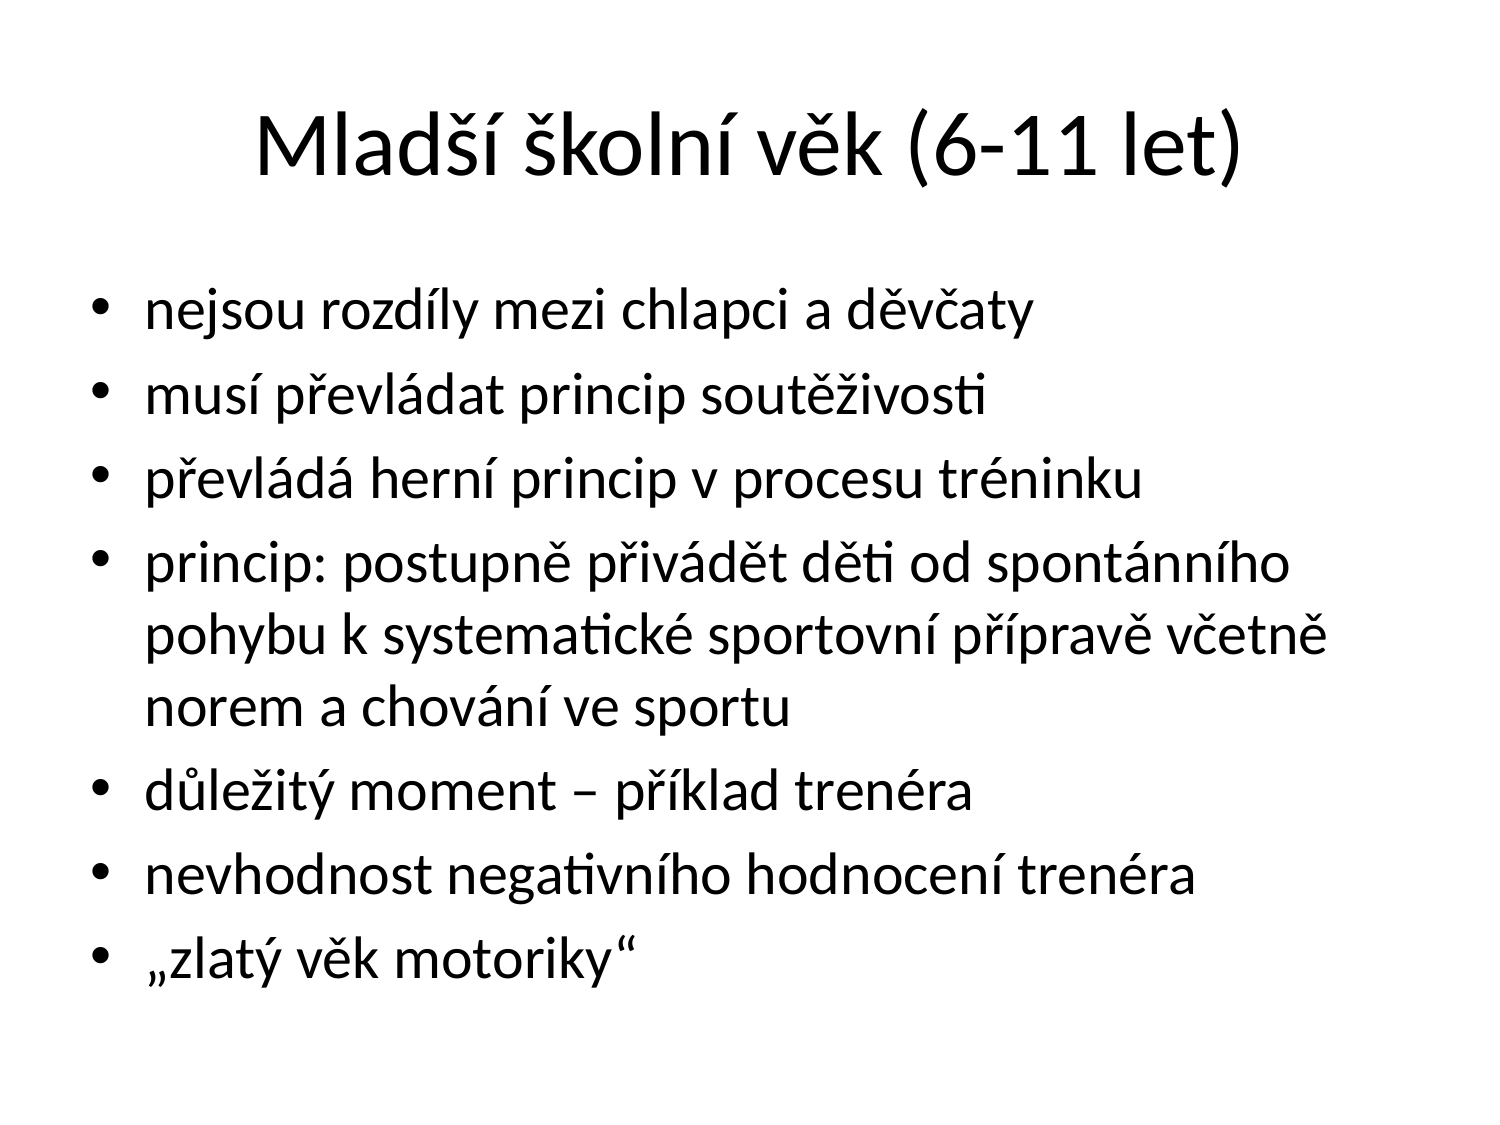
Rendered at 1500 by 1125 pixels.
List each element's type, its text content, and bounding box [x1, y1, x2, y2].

list nejsou rozdíly mezi chlapci a děvčaty musí převládat princip soutěživosti převládá herní princip v procesu tréninku princip: postupně přivádět děti od spontánního pohybu k systematické sportovní přípravě včetně norem a chování ve sportu důležitý moment – příklad trenéra nevhodnost negativního hodnocení trenéra „zlatý věk motoriky“ [75, 262, 1425, 1005]
title Mladší školní věk (6-11 let) [75, 45, 1425, 233]
